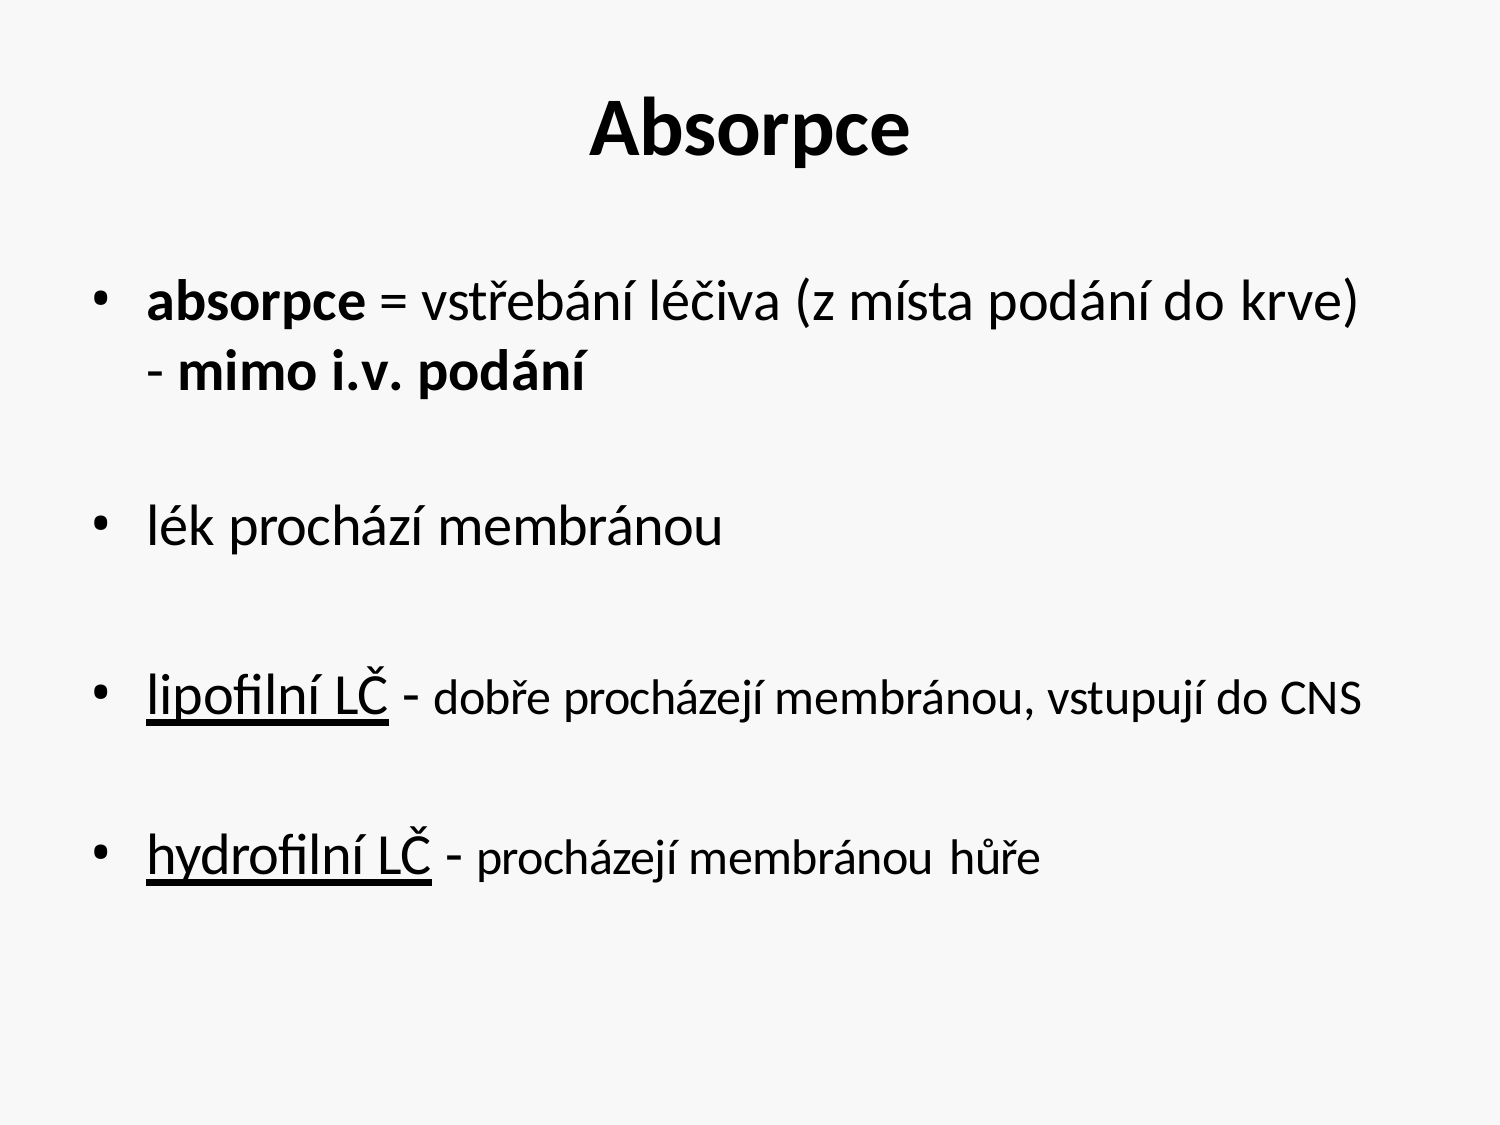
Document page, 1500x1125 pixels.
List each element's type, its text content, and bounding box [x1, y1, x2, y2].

title Absorpce [569, 70, 929, 260]
text_box absorpce = vstřebání léčiva (z místa podání do krve) - mimo i.v. podání lék prochází membránou lipofilní LČ - dobře procházejí membránou, vstupují do CNS hydrofilní LČ - procházejí membránou hůře [87, 260, 1380, 887]
